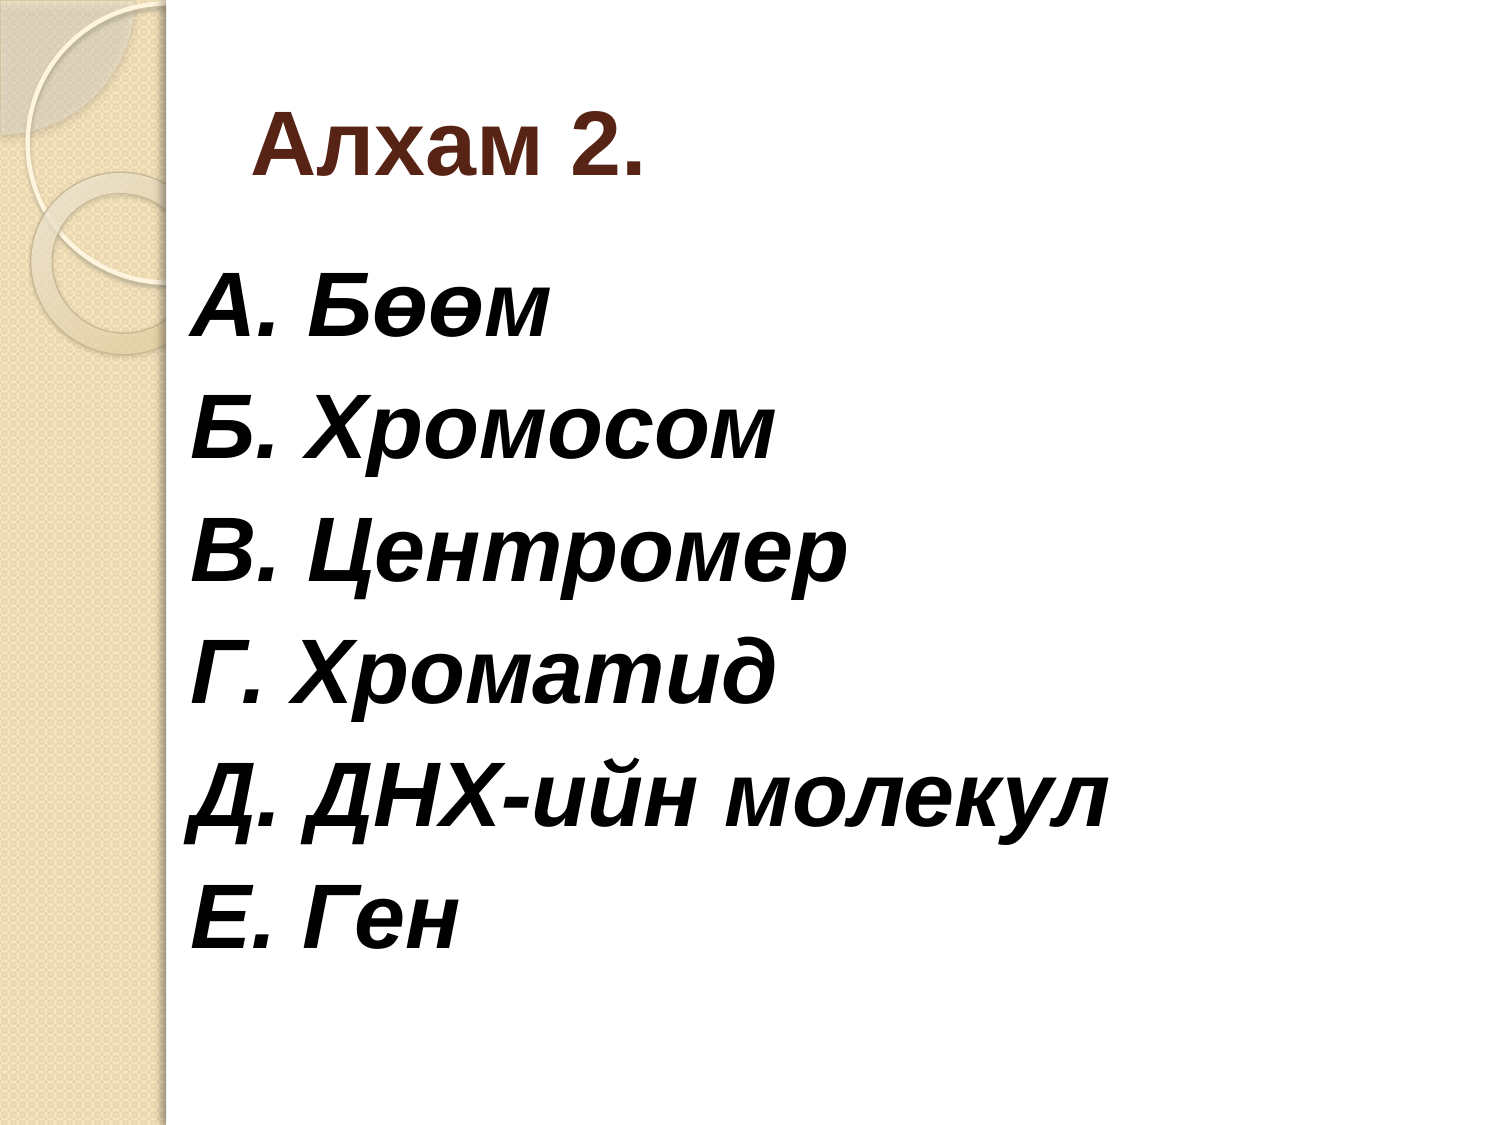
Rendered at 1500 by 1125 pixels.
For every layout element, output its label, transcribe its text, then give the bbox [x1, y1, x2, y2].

title Алхам 2. [235, 45, 1466, 233]
list А. Бөөм Б. Хромосом В. Центромер Г. Хроматид Д. ДНХ-ийн молекул Е. Ген [162, 237, 1466, 963]
